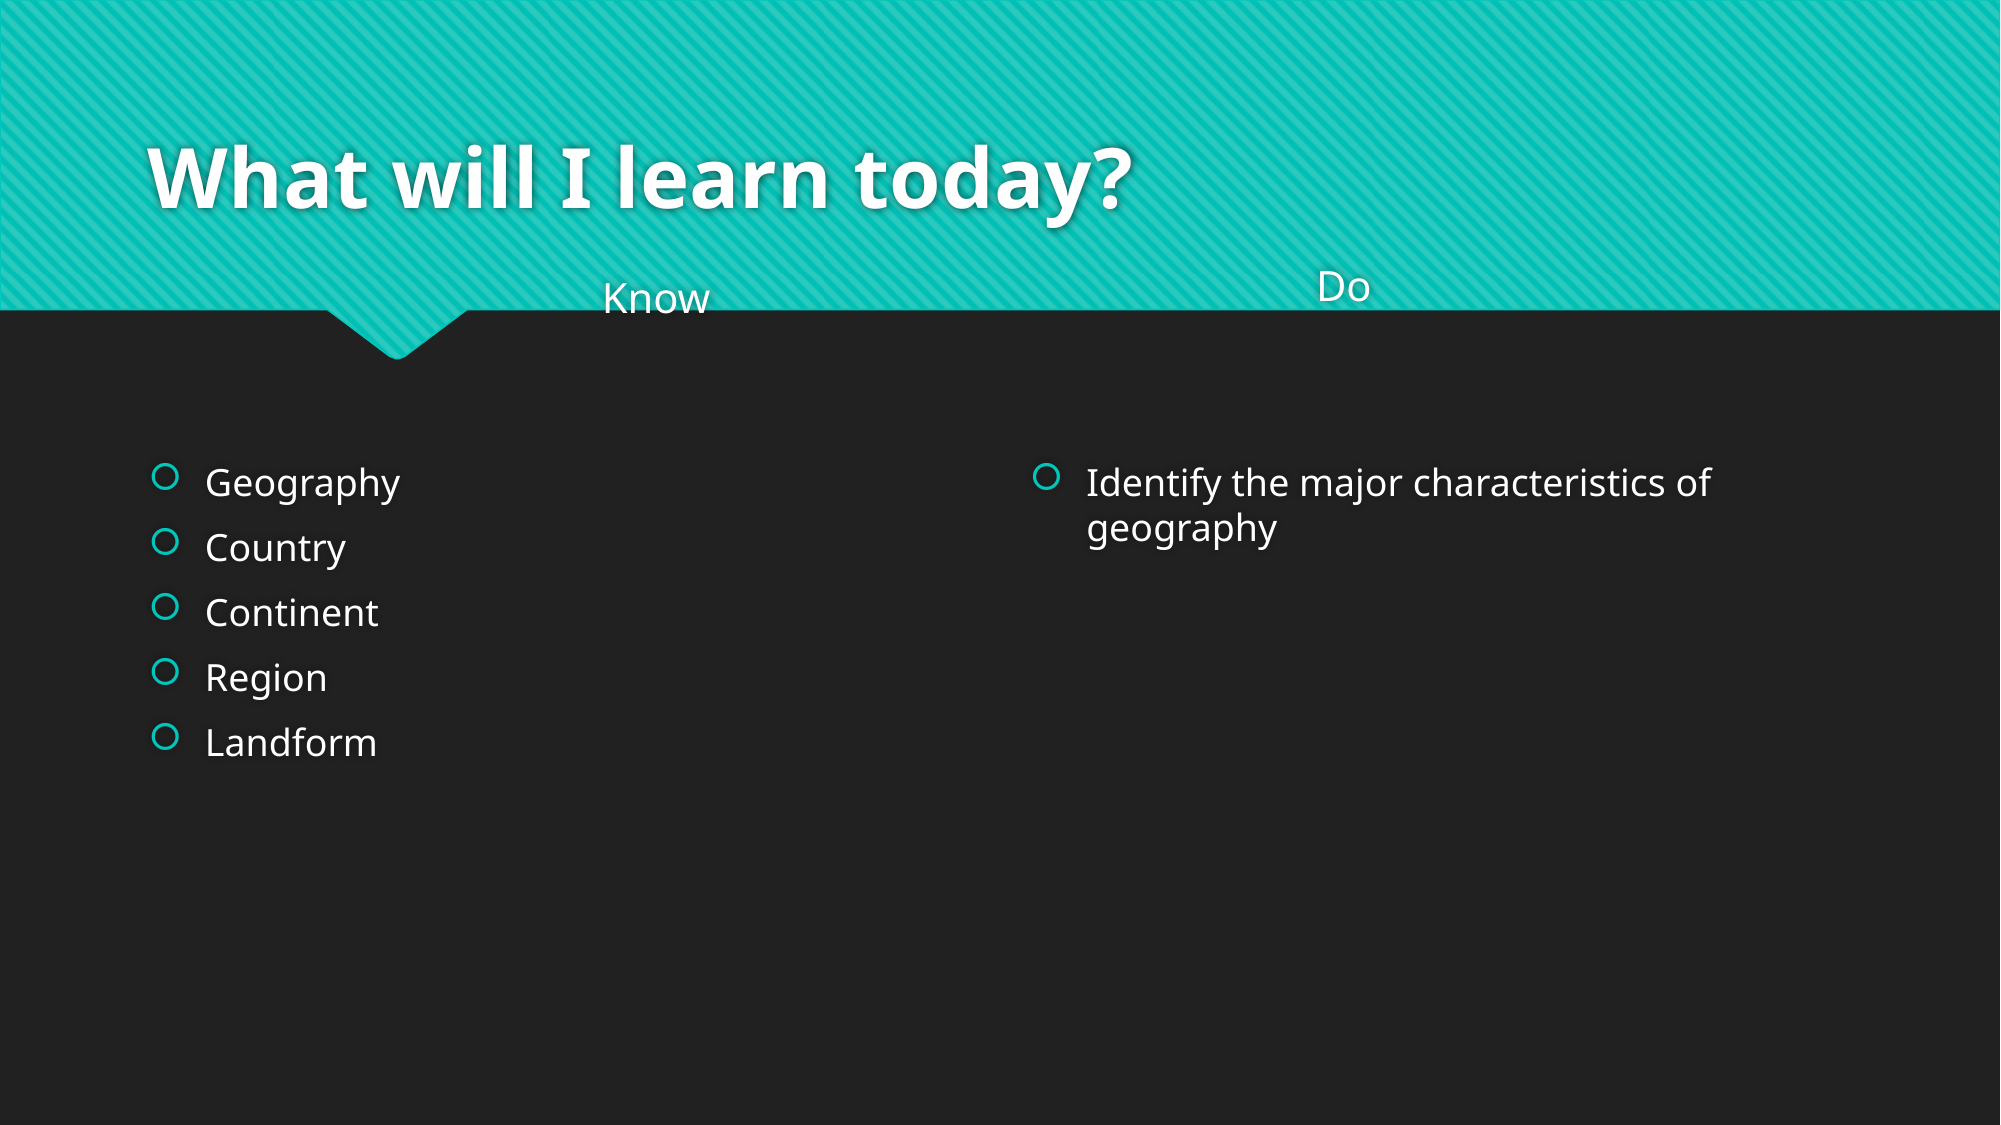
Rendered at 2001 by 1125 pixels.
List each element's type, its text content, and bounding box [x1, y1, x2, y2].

list Do [1012, 212, 1676, 318]
title What will I learn today? [132, 73, 1868, 233]
list Know [324, 224, 988, 330]
list Geography Country Continent Region Landform [133, 451, 985, 962]
list Identify the major characteristics of geography [1014, 451, 1868, 962]
